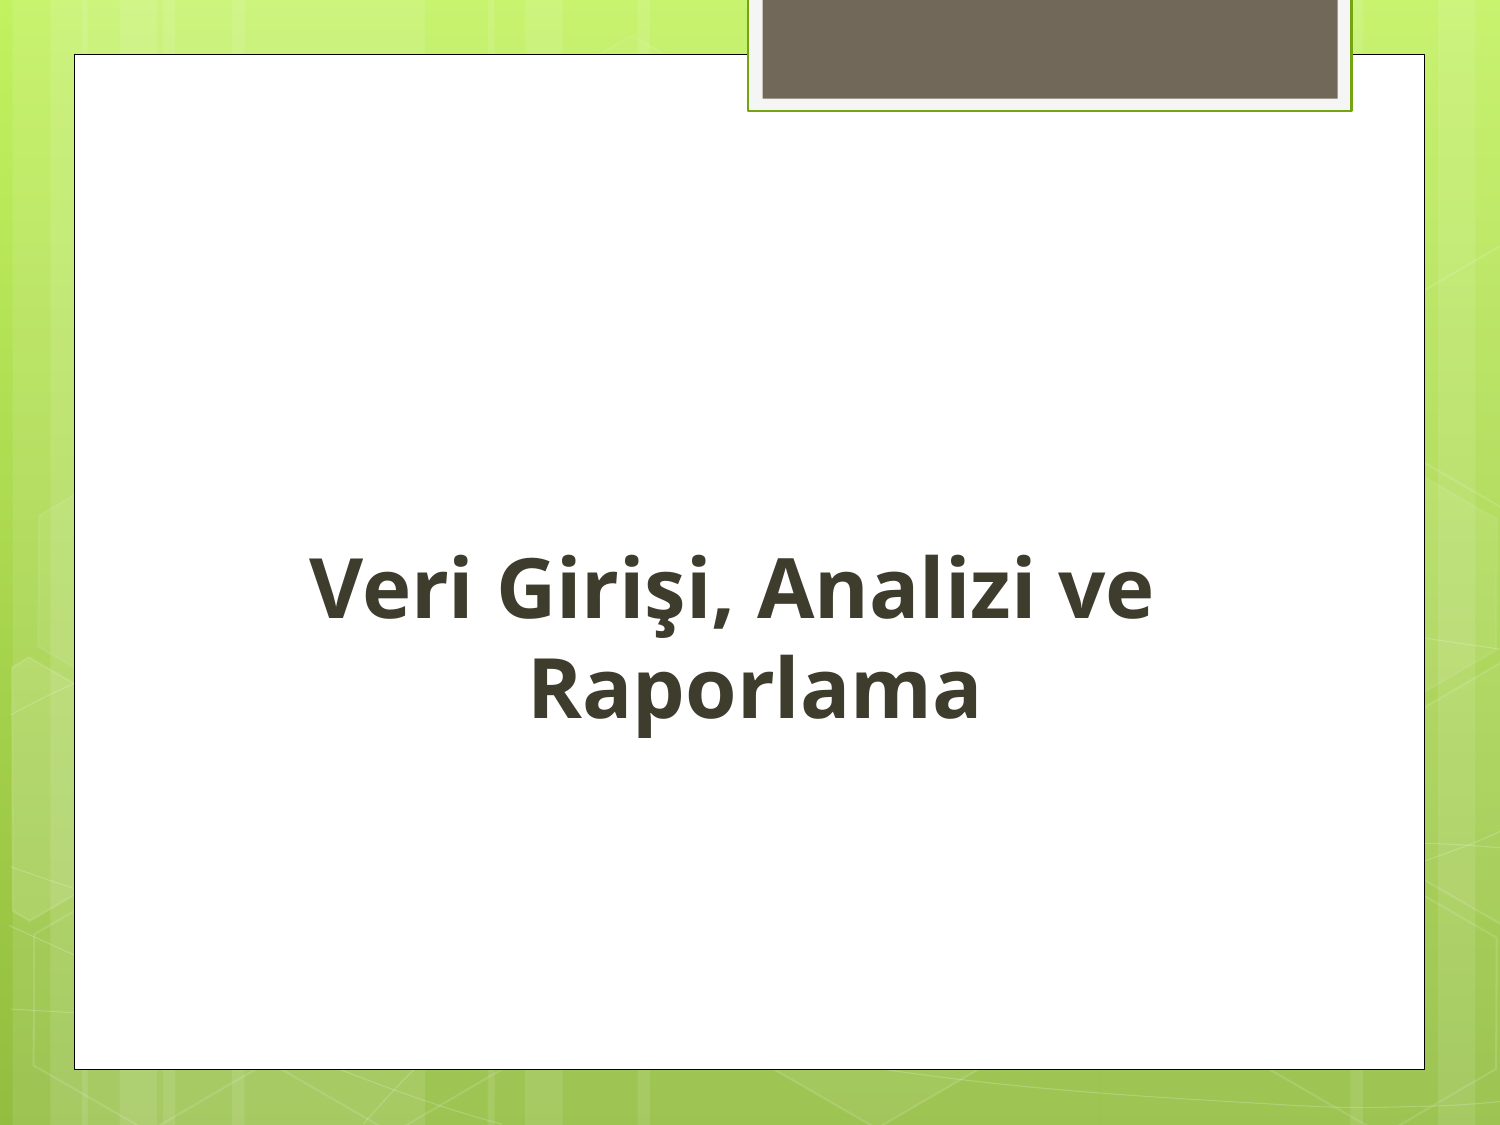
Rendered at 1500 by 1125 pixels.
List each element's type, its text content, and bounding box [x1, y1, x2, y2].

list Veri Girişi, Analizi ve Raporlama [171, 381, 1283, 957]
